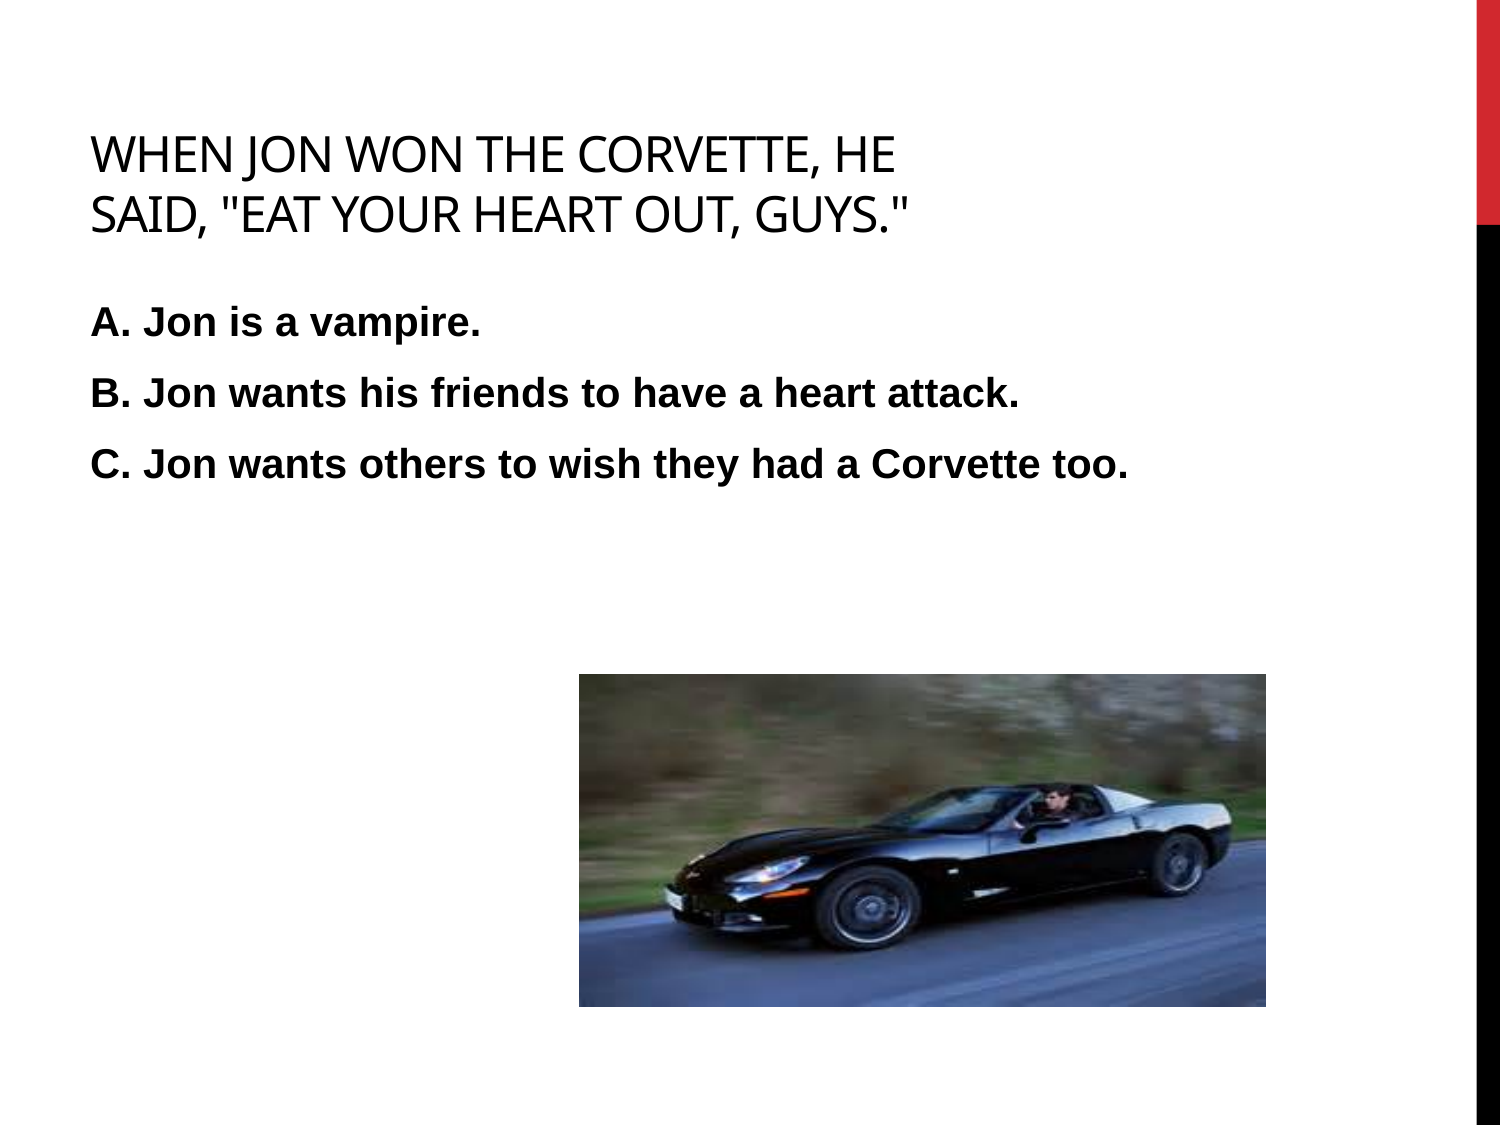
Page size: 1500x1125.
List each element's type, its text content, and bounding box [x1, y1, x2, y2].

list A. Jon is a vampire. B. Jon wants his friends to have a heart attack. C. Jon wants others to wish they had a Corvette too. [75, 287, 1325, 1005]
picture [578, 674, 1266, 1007]
title When Jon won the Corvette, he said, "Eat your heart out, guys." [75, 25, 1025, 250]
